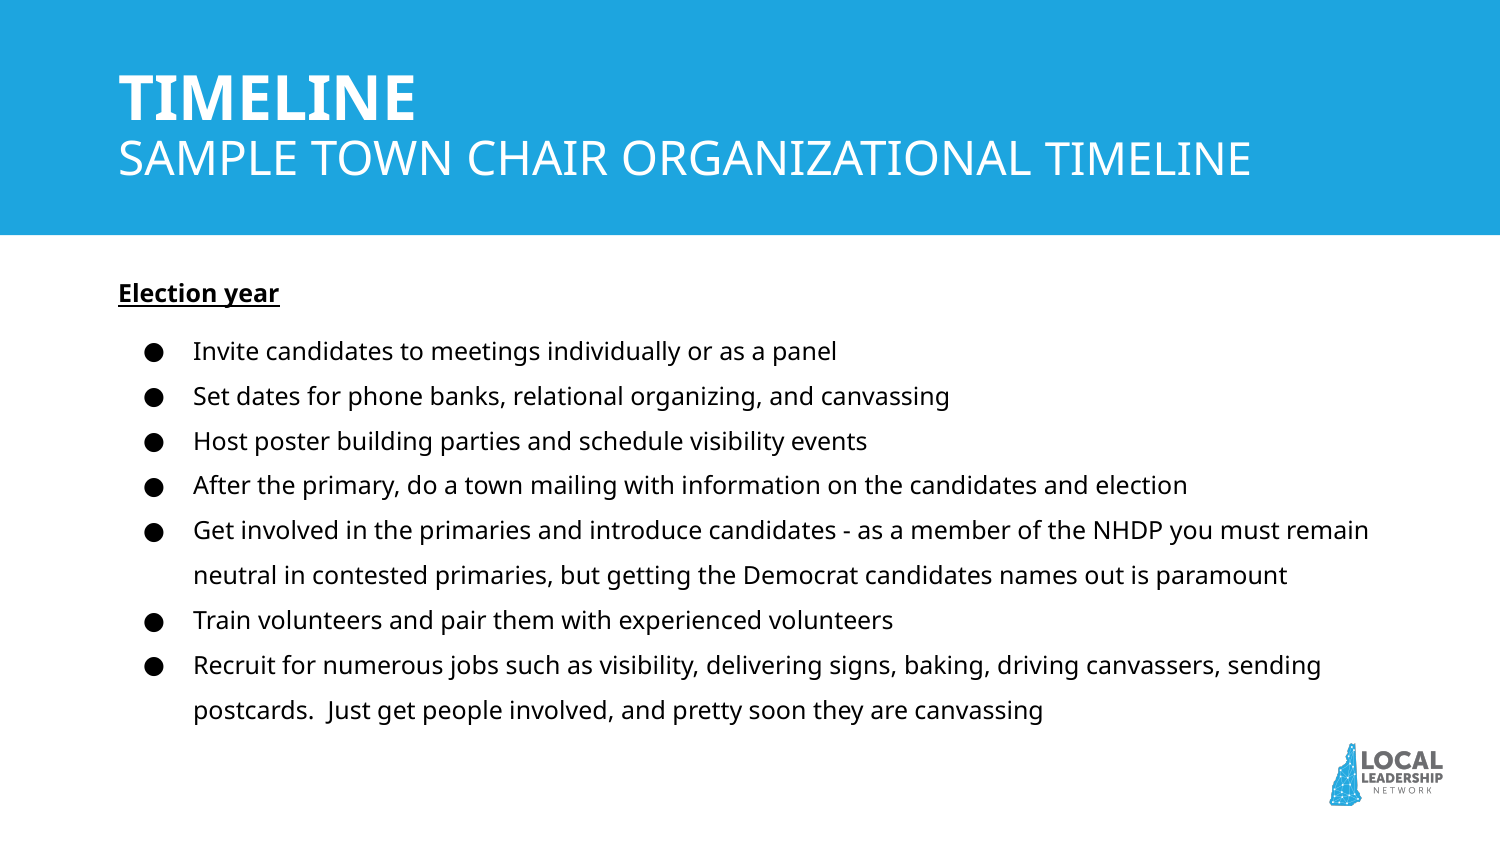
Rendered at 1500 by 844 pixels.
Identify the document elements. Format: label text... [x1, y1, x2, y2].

text_box Election year Invite candidates to meetings individually or as a panel Set dates for phone banks, relational organizing, and canvassing Host poster building parties and schedule visibility events After the primary, do a town mailing with information on the candidates and election Get involved in the primaries and introduce candidates - as a member of the NHDP you must remain neutral in contested primaries, but getting the Democrat candidates names out is paramount Train volunteers and pair them with experienced volunteers Recruit for numerous jobs such as visibility, delivering signs, baking, driving canvassers, sending postcards. Just get people involved, and pretty soon they are canvassing [103, 265, 1397, 762]
title TIMELINE SAMPLE TOWN CHAIR ORGANIZATIONAL TIMELINE [103, 44, 1397, 208]
picture [1323, 742, 1450, 806]
text_box [0, 0, 1500, 236]
